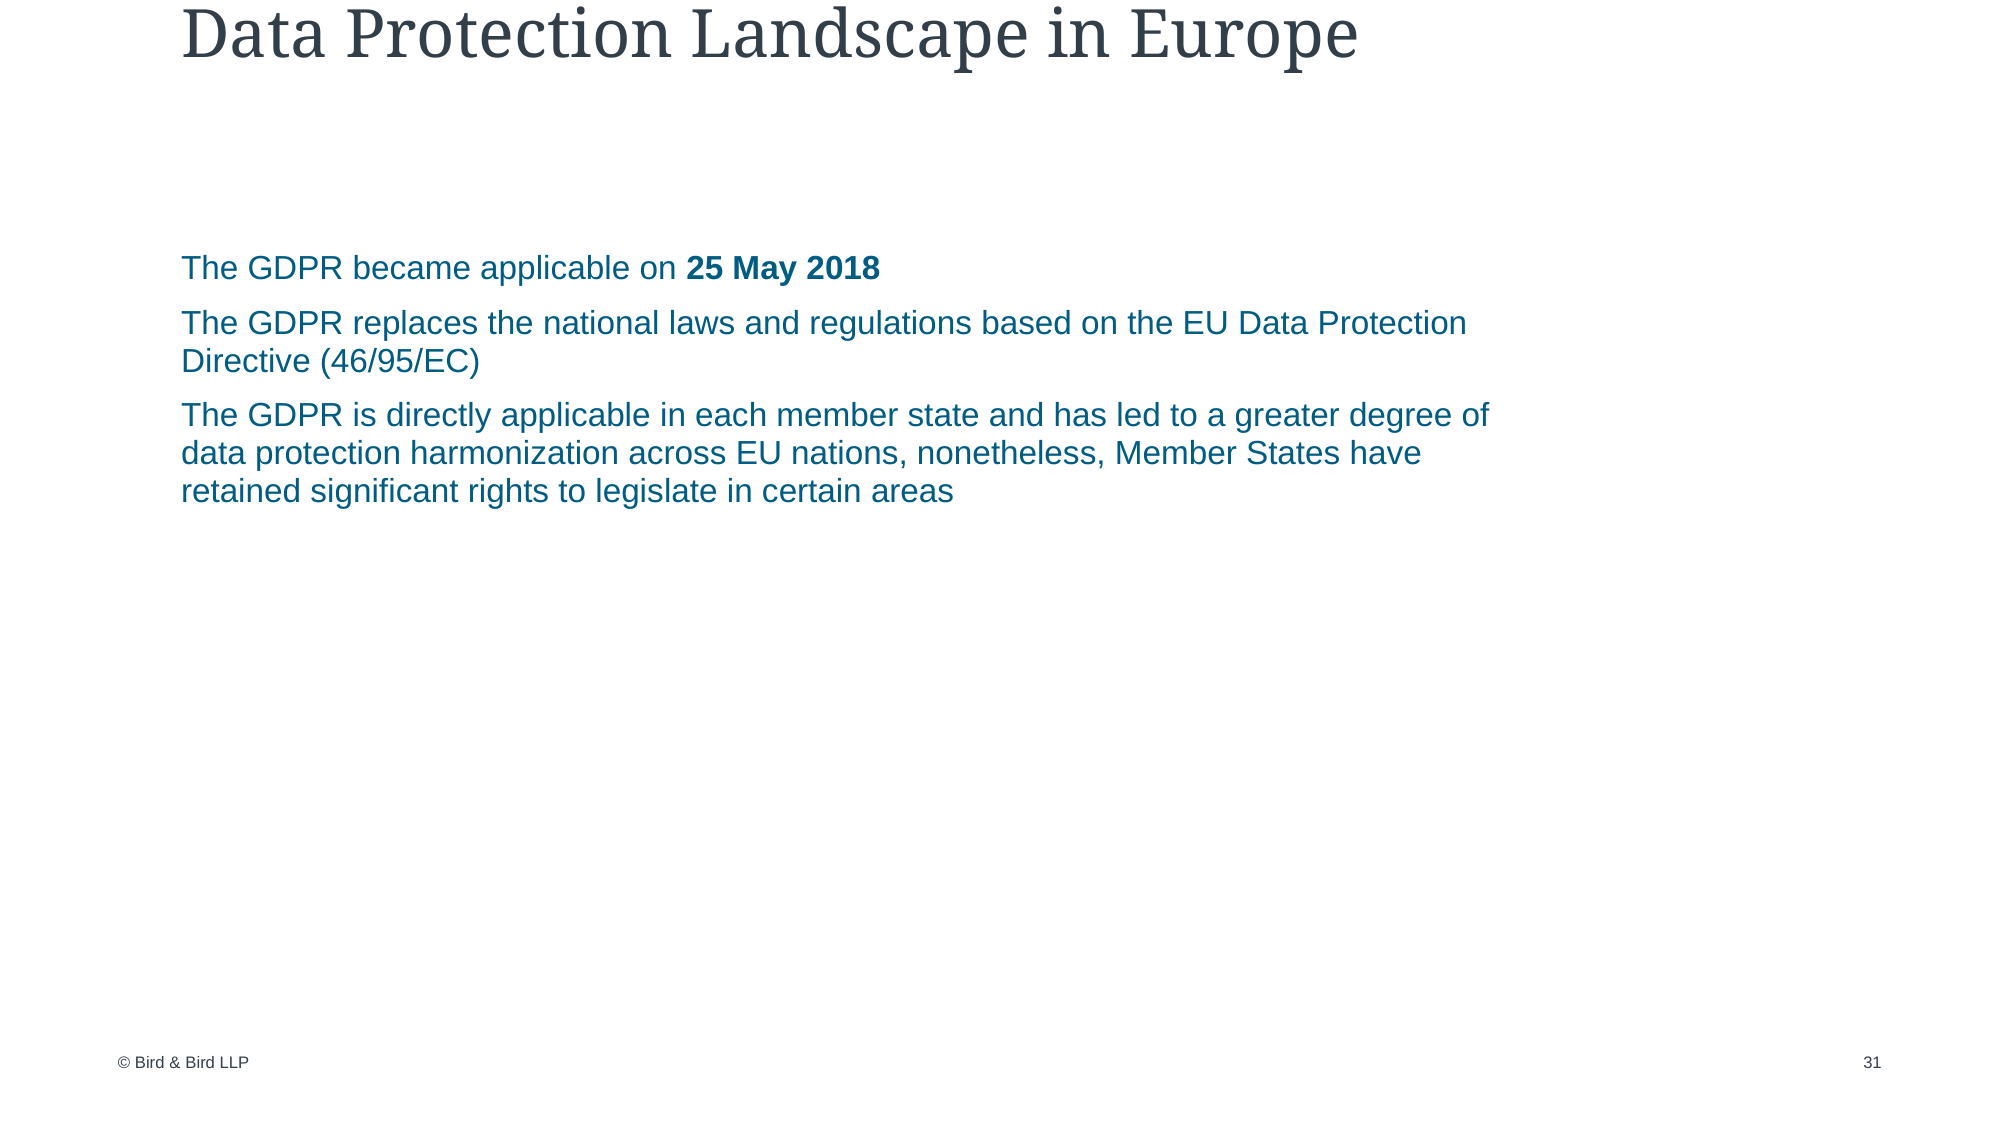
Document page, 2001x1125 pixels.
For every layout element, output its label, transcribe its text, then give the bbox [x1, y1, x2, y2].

list The GDPR became applicable on 25 May 2018 The GDPR replaces the national laws and regulations based on the EU Data Protection Directive (46/95/EC) The GDPR is directly applicable in each member state and has led to a greater degree of data protection harmonization across EU nations, nonetheless, Member States have retained significant rights to legislate in certain areas [181, 249, 1532, 994]
title Data Protection Landscape in Europe [181, 0, 1819, 180]
